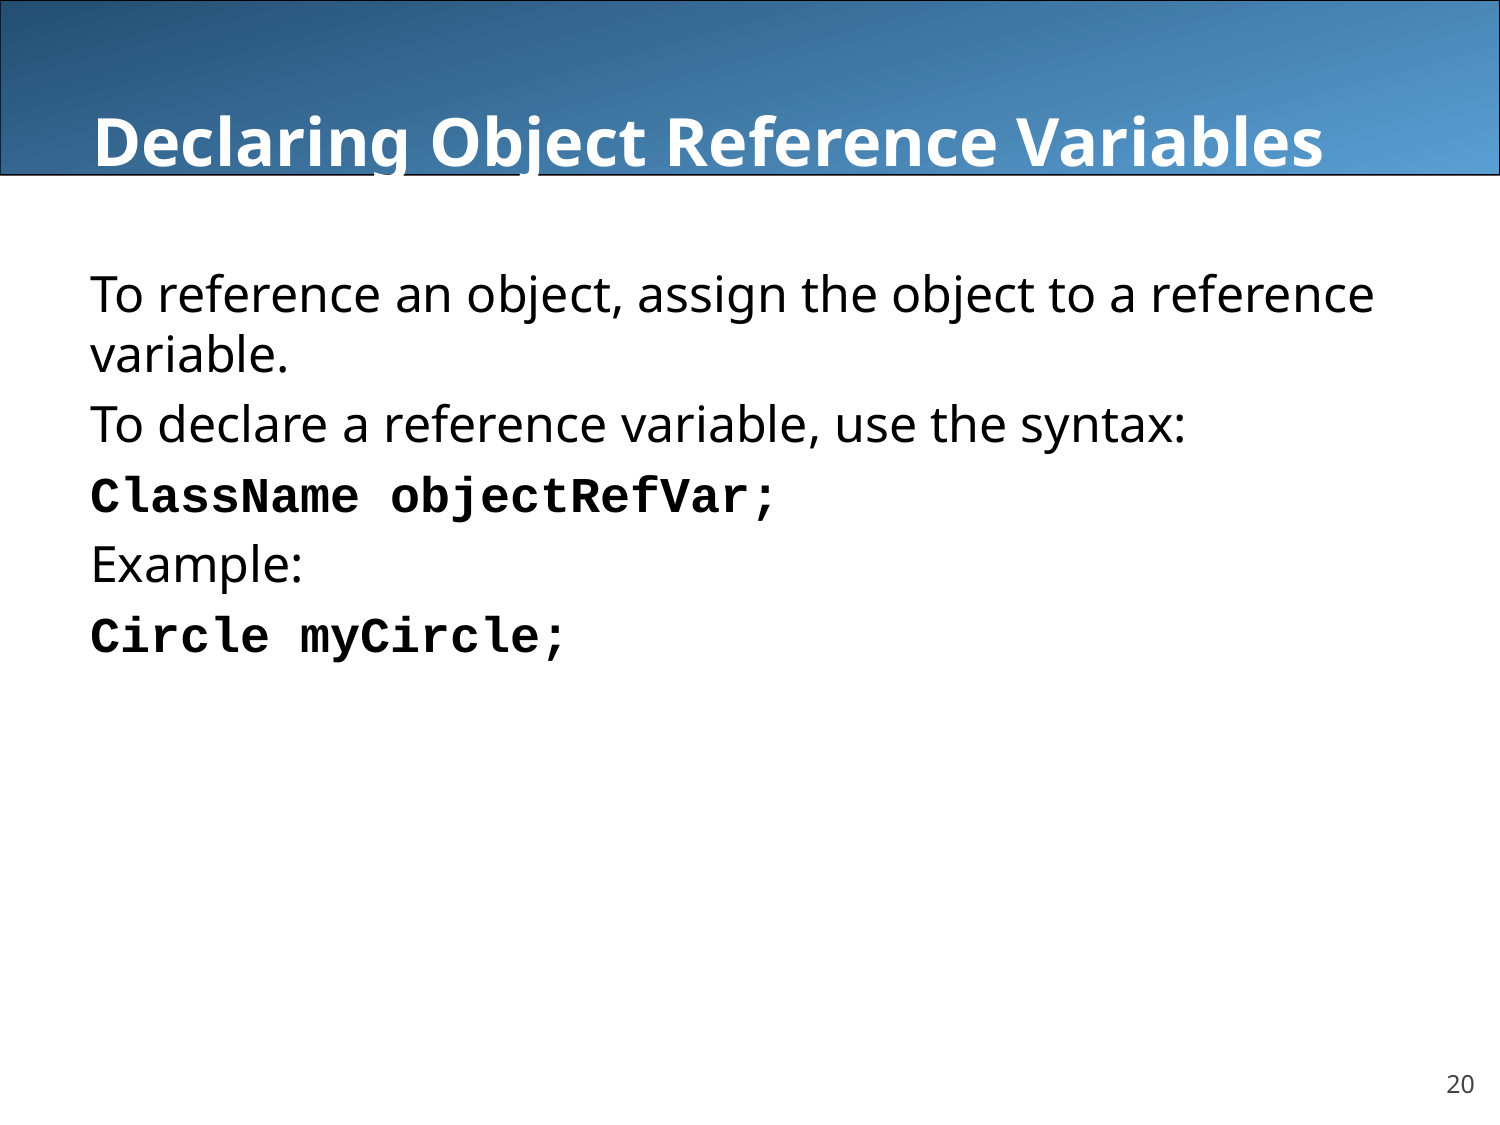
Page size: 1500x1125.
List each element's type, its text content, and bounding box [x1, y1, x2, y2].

title Declaring Object Reference Variables [77, 14, 1428, 195]
list To reference an object, assign the object to a reference variable. To declare a reference variable, use the syntax: ClassName objectRefVar; Example: Circle myCircle; [75, 255, 1426, 1021]
